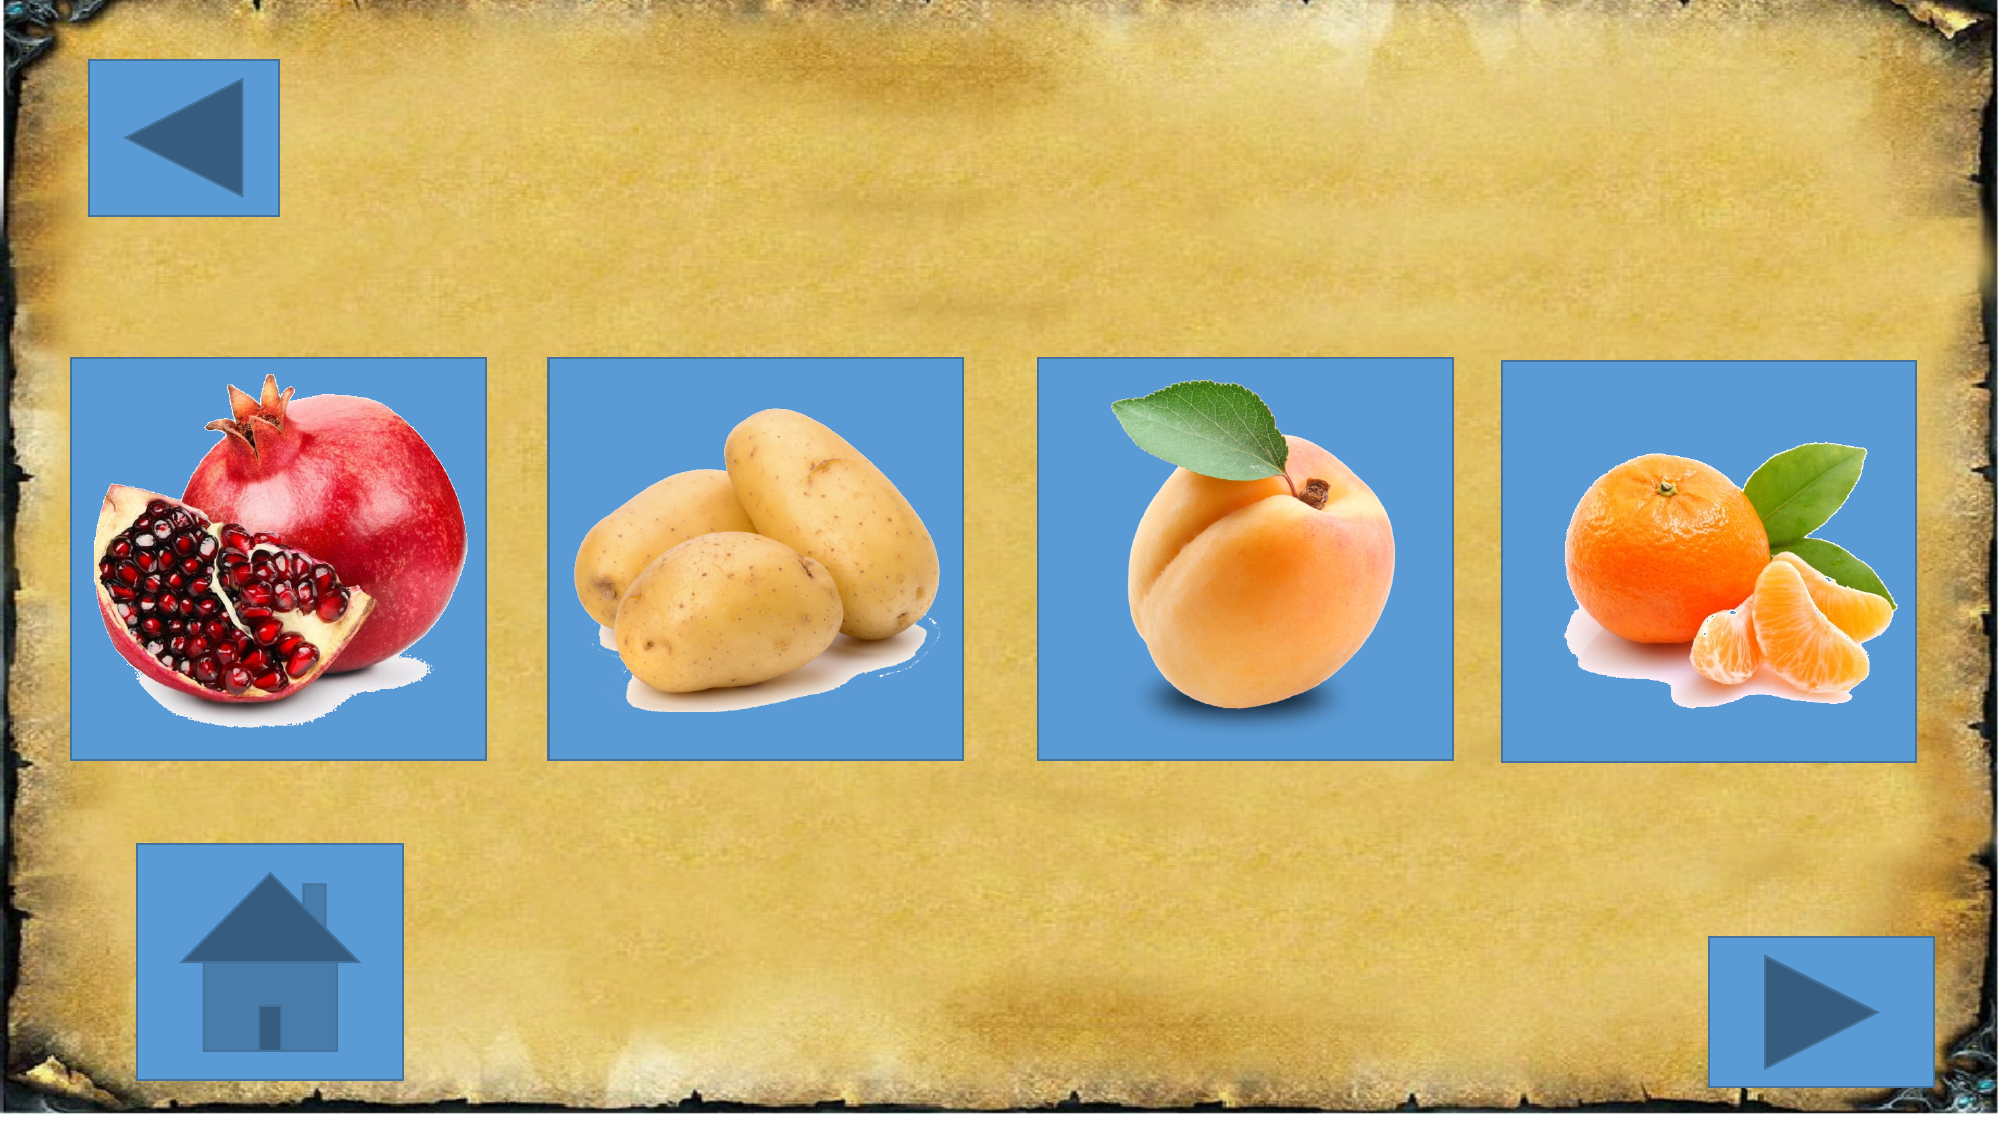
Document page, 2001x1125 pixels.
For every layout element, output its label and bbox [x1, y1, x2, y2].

list [0, 0, 2000, 1115]
picture [1057, 358, 1453, 754]
picture [94, 374, 468, 749]
picture [542, 406, 970, 712]
picture [1527, 388, 1917, 736]
